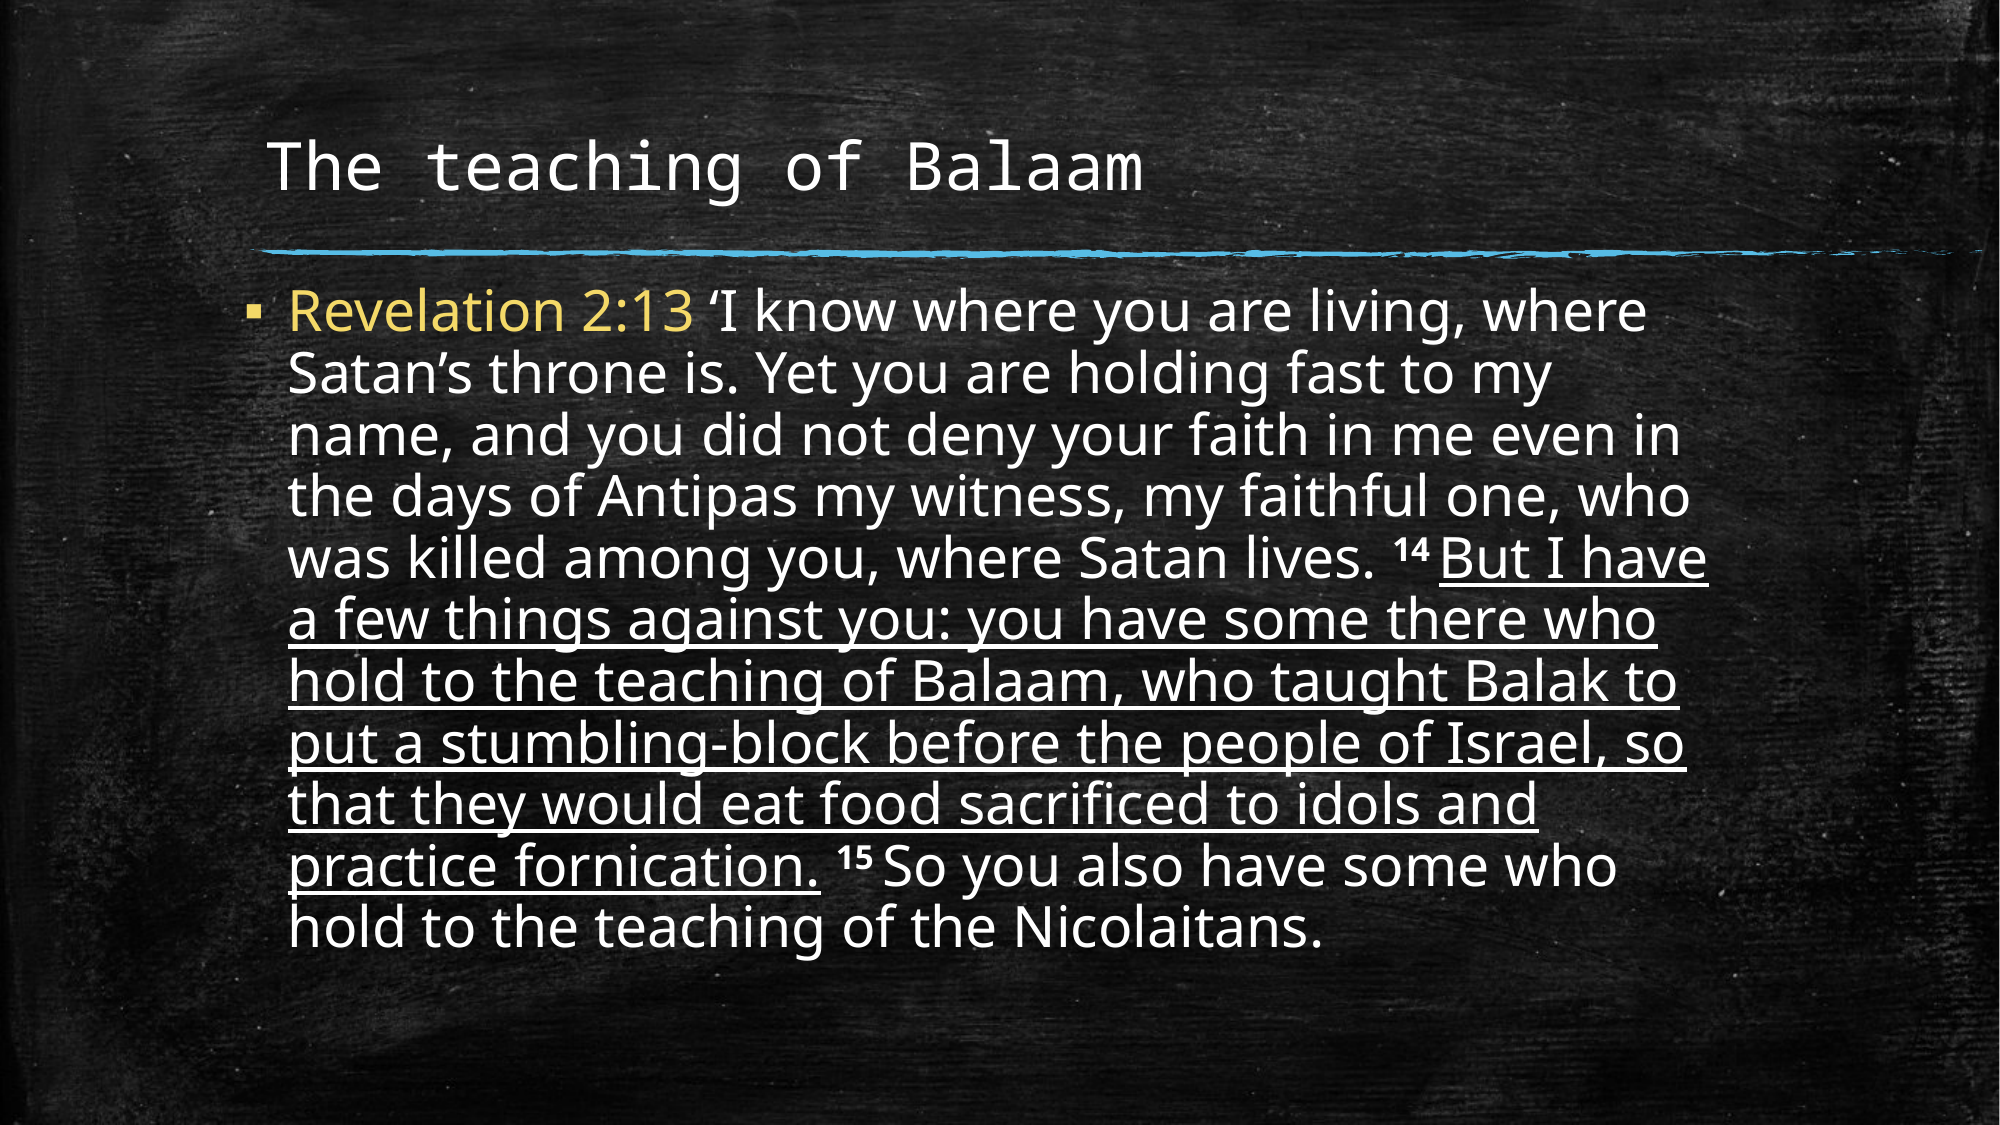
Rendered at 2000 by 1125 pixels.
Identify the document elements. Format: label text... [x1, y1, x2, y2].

title The teaching of Balaam [249, 45, 1750, 213]
list Revelation 2:13 ‘I know where you are living, where Satan’s throne is. Yet you are holding fast to my name, and you did not deny your faith in me even in the days of Antipas my witness, my faithful one, who was killed among you, where Satan lives. 14 But I have a few things against you: you have some there who hold to the teaching of Balaam, who taught Balak to put a stumbling-block before the people of Israel, so that they would eat food sacrificed to idols and practice fornication. 15 So you also have some who hold to the teaching of the Nicolaitans. [228, 275, 1729, 976]
